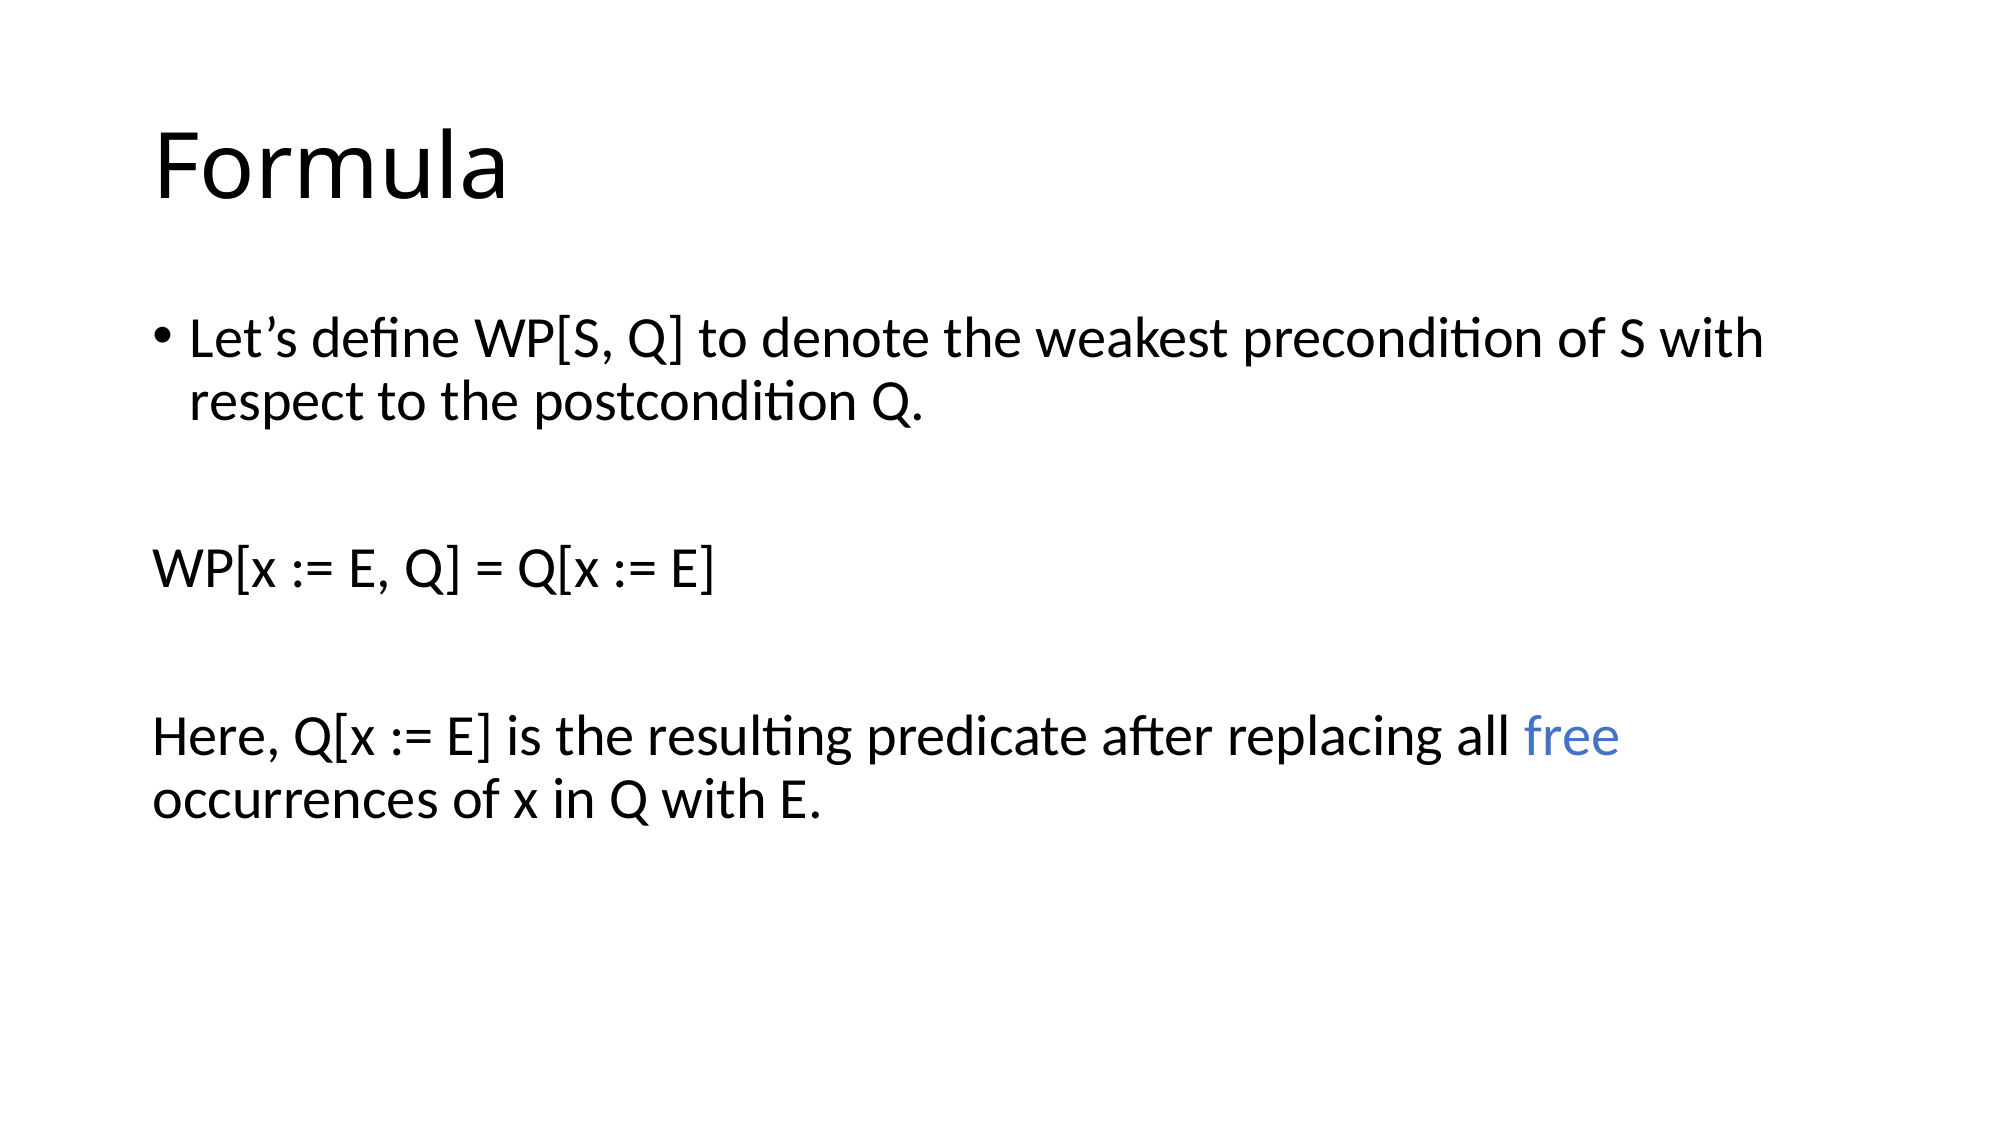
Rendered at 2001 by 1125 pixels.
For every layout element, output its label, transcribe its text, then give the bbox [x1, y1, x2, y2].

list Let’s define WP[S, Q] to denote the weakest precondition of S with respect to the postcondition Q. WP[x := E, Q] = Q[x := E] Here, Q[x := E] is the resulting predicate after replacing all free occurrences of x in Q with E. [137, 299, 1863, 1014]
title Formula [137, 59, 1863, 278]
